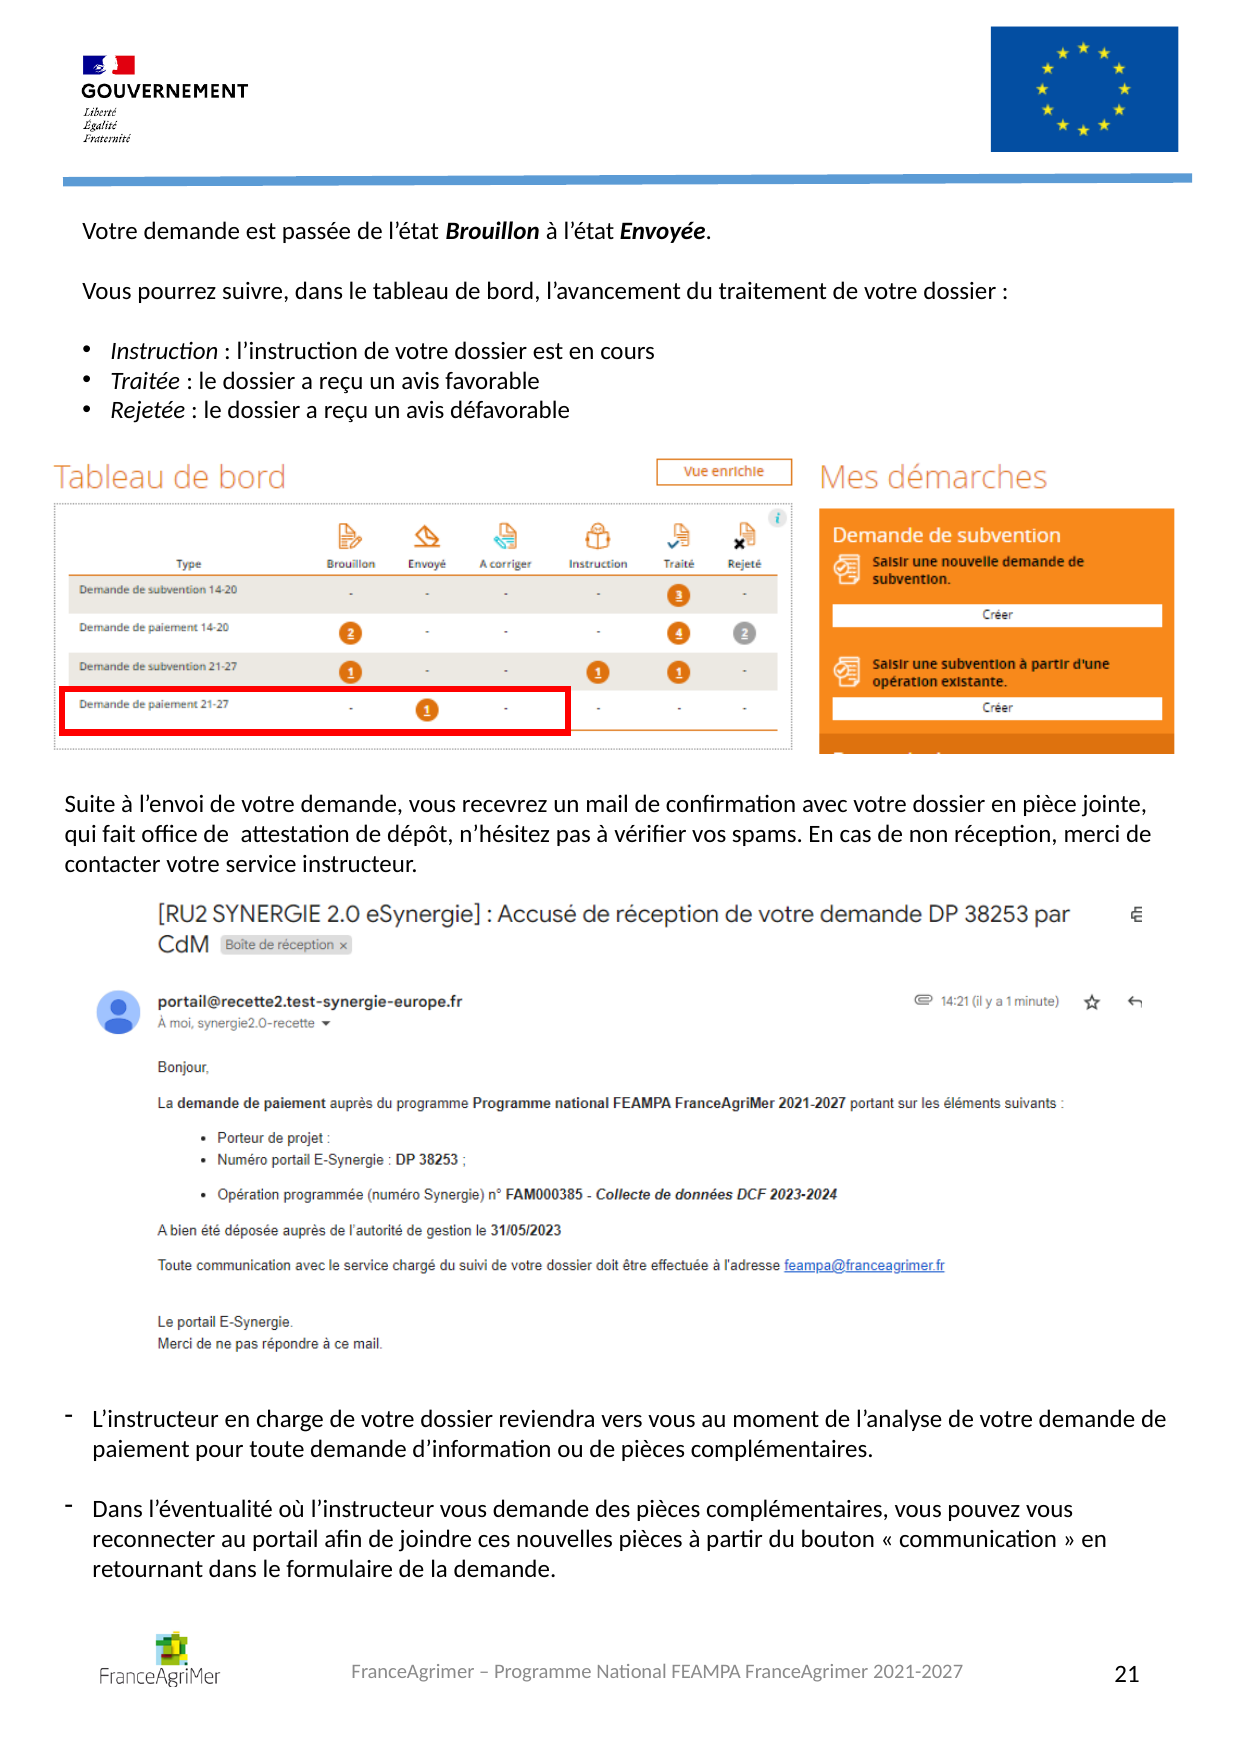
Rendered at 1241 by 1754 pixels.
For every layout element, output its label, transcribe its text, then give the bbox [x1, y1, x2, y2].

picture [62, 36, 267, 161]
text_box L’instructeur en charge de votre dossier reviendra vers vous au moment de l’analyse de votre demande de paiement pour toute demande d’information ou de pièces complémentaires. Dans l’éventualité où l’instructeur vous demande des pièces complémentaires, vous pouvez vous reconnecter au portail afin de joindre ces nouvelles pièces à partir du bouton « communication » en retournant dans le formulaire de la demande. [49, 1395, 1199, 1590]
text_box Votre demande est passée de l’état Brouillon à l’état Envoyée. Vous pourrez suivre, dans le tableau de bord, l’avancement du traitement de votre dossier : Instruction : l’instruction de votre dossier est en cours Traitée : le dossier a reçu un avis favorable Rejetée : le dossier a reçu un avis défavorable [67, 207, 1208, 462]
picture [990, 26, 1179, 152]
picture [86, 885, 1142, 1366]
footer FranceAgrimer – Programme National FEAMPA FranceAgrimer 2021-2027 [300, 1623, 1016, 1717]
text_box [62, 177, 1193, 182]
text_box Suite à l’envoi de votre demande, vous recevrez un mail de confirmation avec votre dossier en pièce jointe, qui fait office de attestation de dépôt, n’hésitez pas à vérifier vos spams. En cas de non réception, merci de contacter votre service instructeur. [49, 779, 1179, 885]
picture [38, 448, 1200, 754]
picture [96, 1623, 225, 1692]
slide_number 21 [875, 1625, 1155, 1719]
